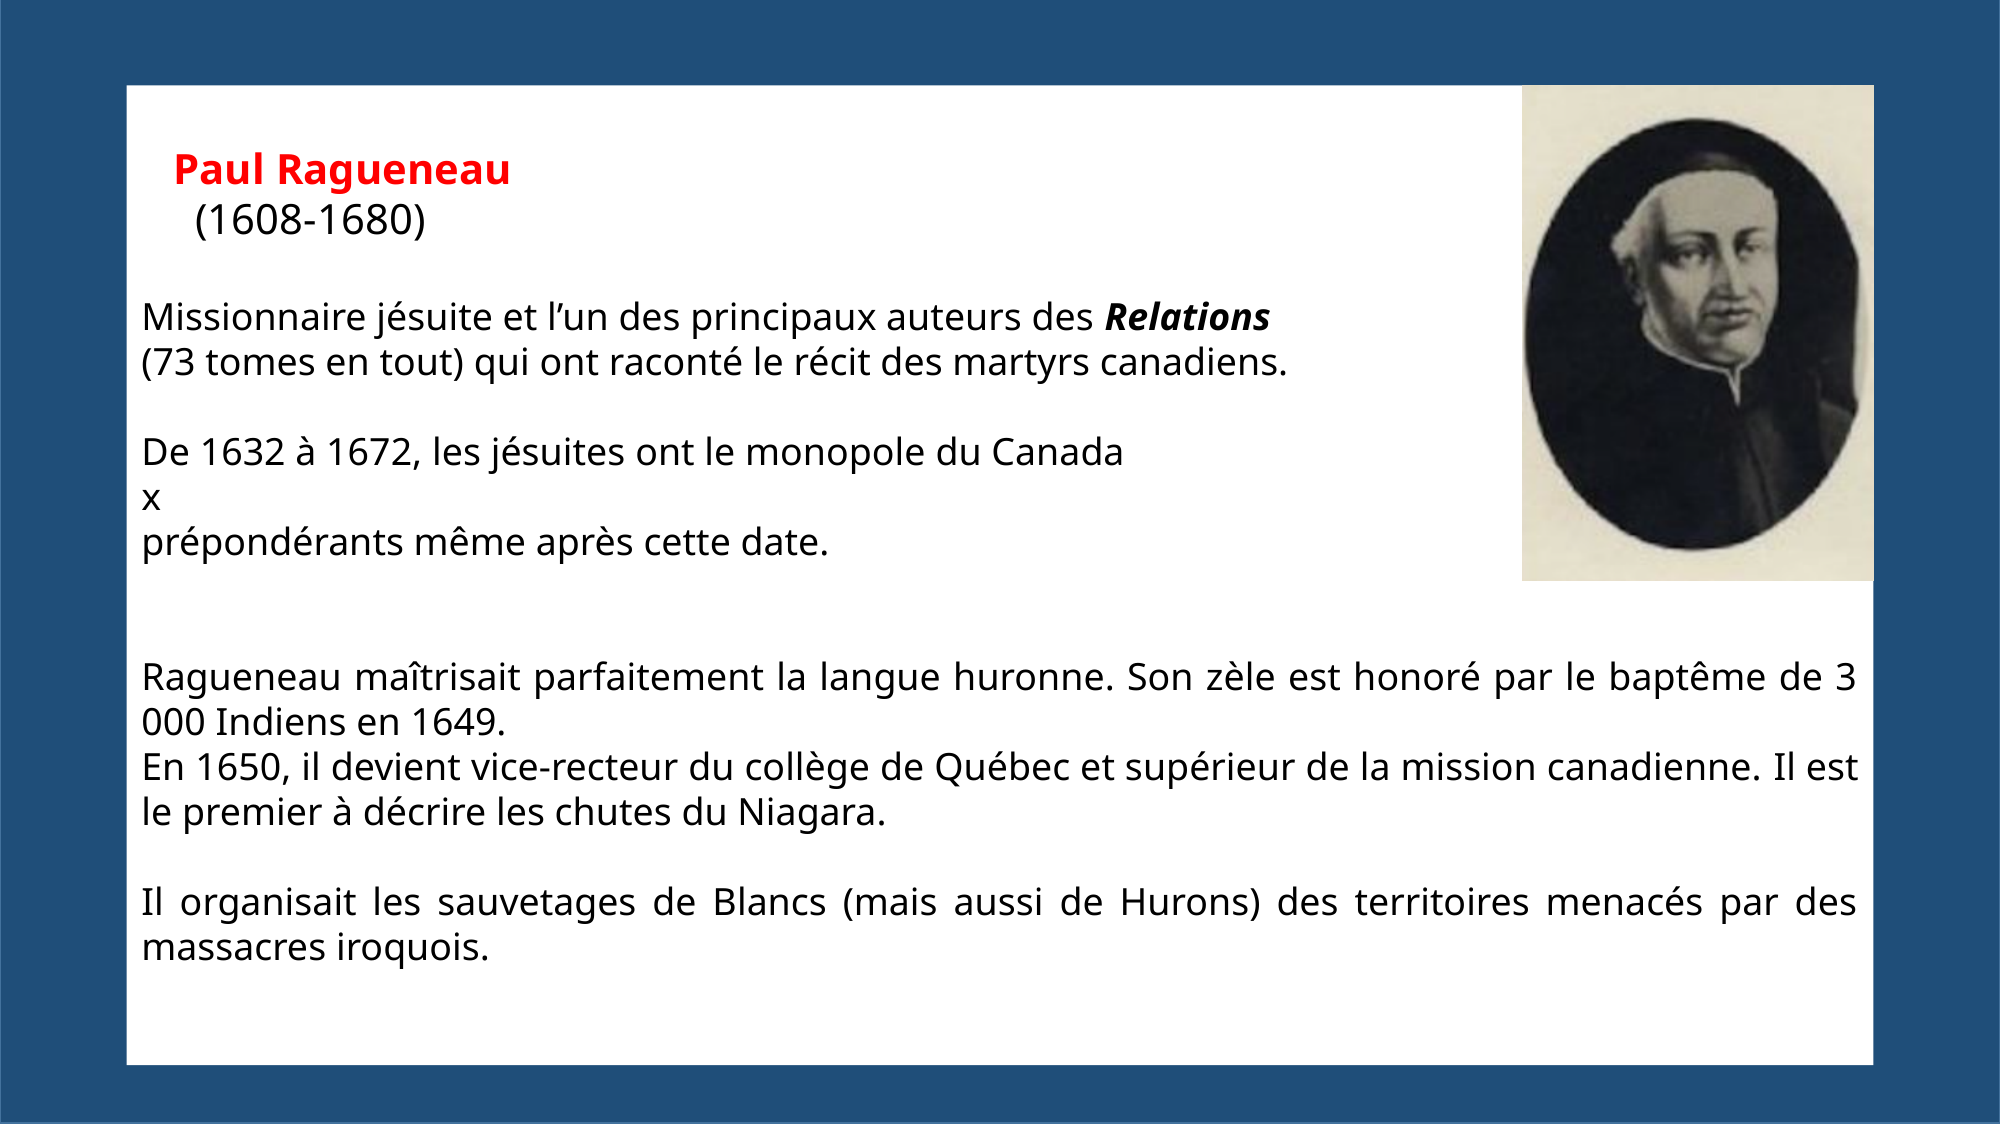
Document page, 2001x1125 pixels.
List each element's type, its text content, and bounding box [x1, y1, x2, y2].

picture [1522, 85, 1874, 581]
text_box [0, 0, 2000, 1124]
text_box Paul Ragueneau (1608-1680) Missionnaire jésuite et l’un des principaux auteurs des Relations (73 tomes en tout) qui ont raconté le récit des martyrs canadiens. De 1632 à 1672, les jésuites ont le monopole du Canada x prépondérants même après cette date. Ragueneau maîtrisait parfaitement la langue huronne. Son zèle est honoré par le baptême de 3 000 Indiens en 1649. En 1650, il devient vice-recteur du collège de Québec et supérieur de la mission canadienne. Il est le premier à décrire les chutes du Niagara. Il organisait les sauvetages de Blancs (mais aussi de Hurons) des territoires menacés par des massacres iroquois. [126, 85, 1874, 1066]
